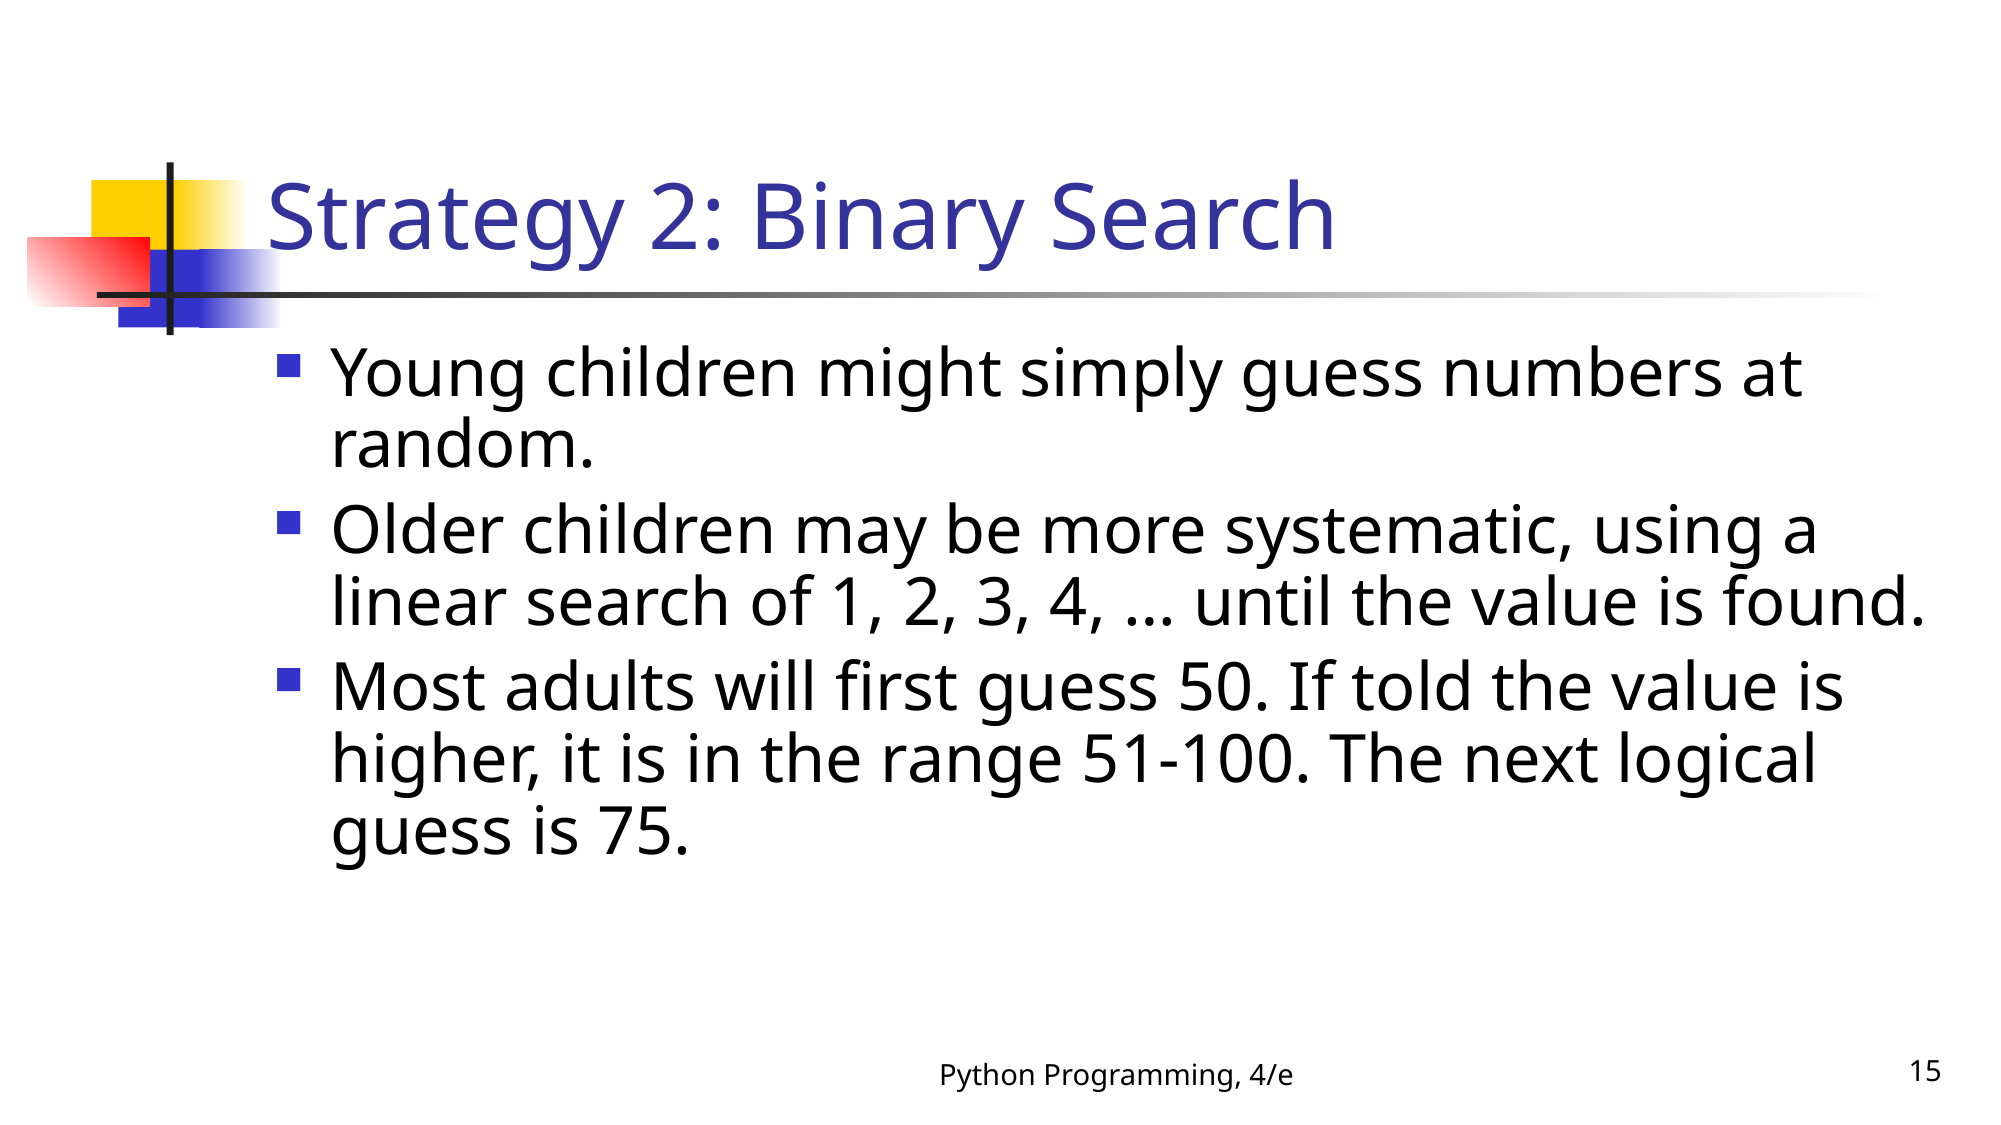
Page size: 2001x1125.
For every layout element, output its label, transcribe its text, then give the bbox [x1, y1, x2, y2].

footer Python Programming, 4/e [799, 1023, 1434, 1100]
title Strategy 2: Binary Search [251, 35, 1957, 275]
list Young children might simply guess numbers at random. Older children may be more systematic, using a linear search of 1, 2, 3, 4, … until the value is found. Most adults will first guess 50. If told the value is higher, it is in the range 51-100. The next logical guess is 75. [258, 331, 1959, 1006]
slide_number 15 [1540, 1023, 1958, 1100]
